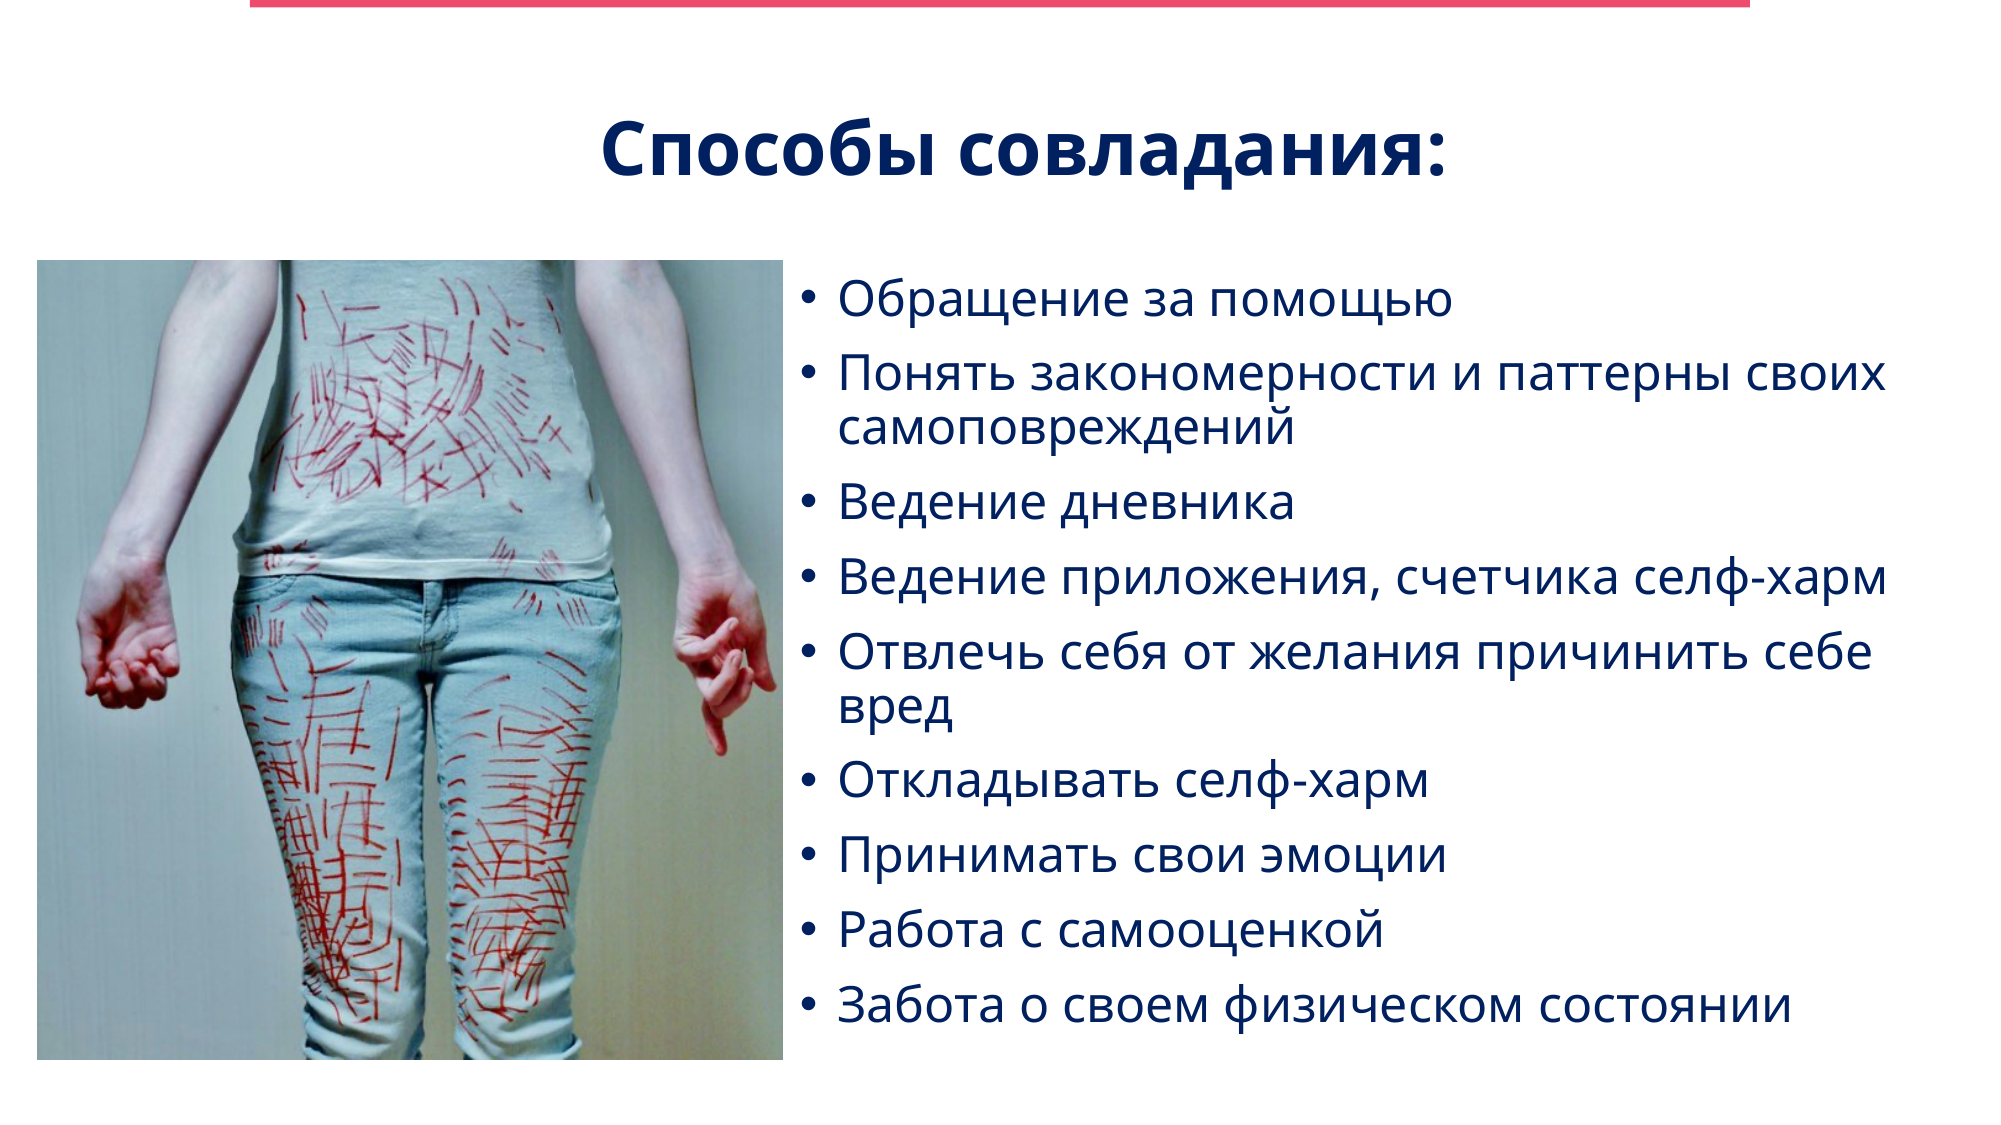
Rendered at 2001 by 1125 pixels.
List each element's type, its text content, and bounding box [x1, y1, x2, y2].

picture [37, 260, 783, 1060]
text_box [249, 0, 1750, 8]
list Обращение за помощью Понять закономерности и паттерны своих самоповреждений Ведение дневника Ведение приложения, счетчика селф-харм Отвлечь себя от желания причинить себе вред Откладывать селф-харм Принимать свои эмоции Работа с самооценкой Забота о своем физическом состоянии [784, 265, 1955, 1100]
title Способы совладания: [161, 42, 1887, 261]
